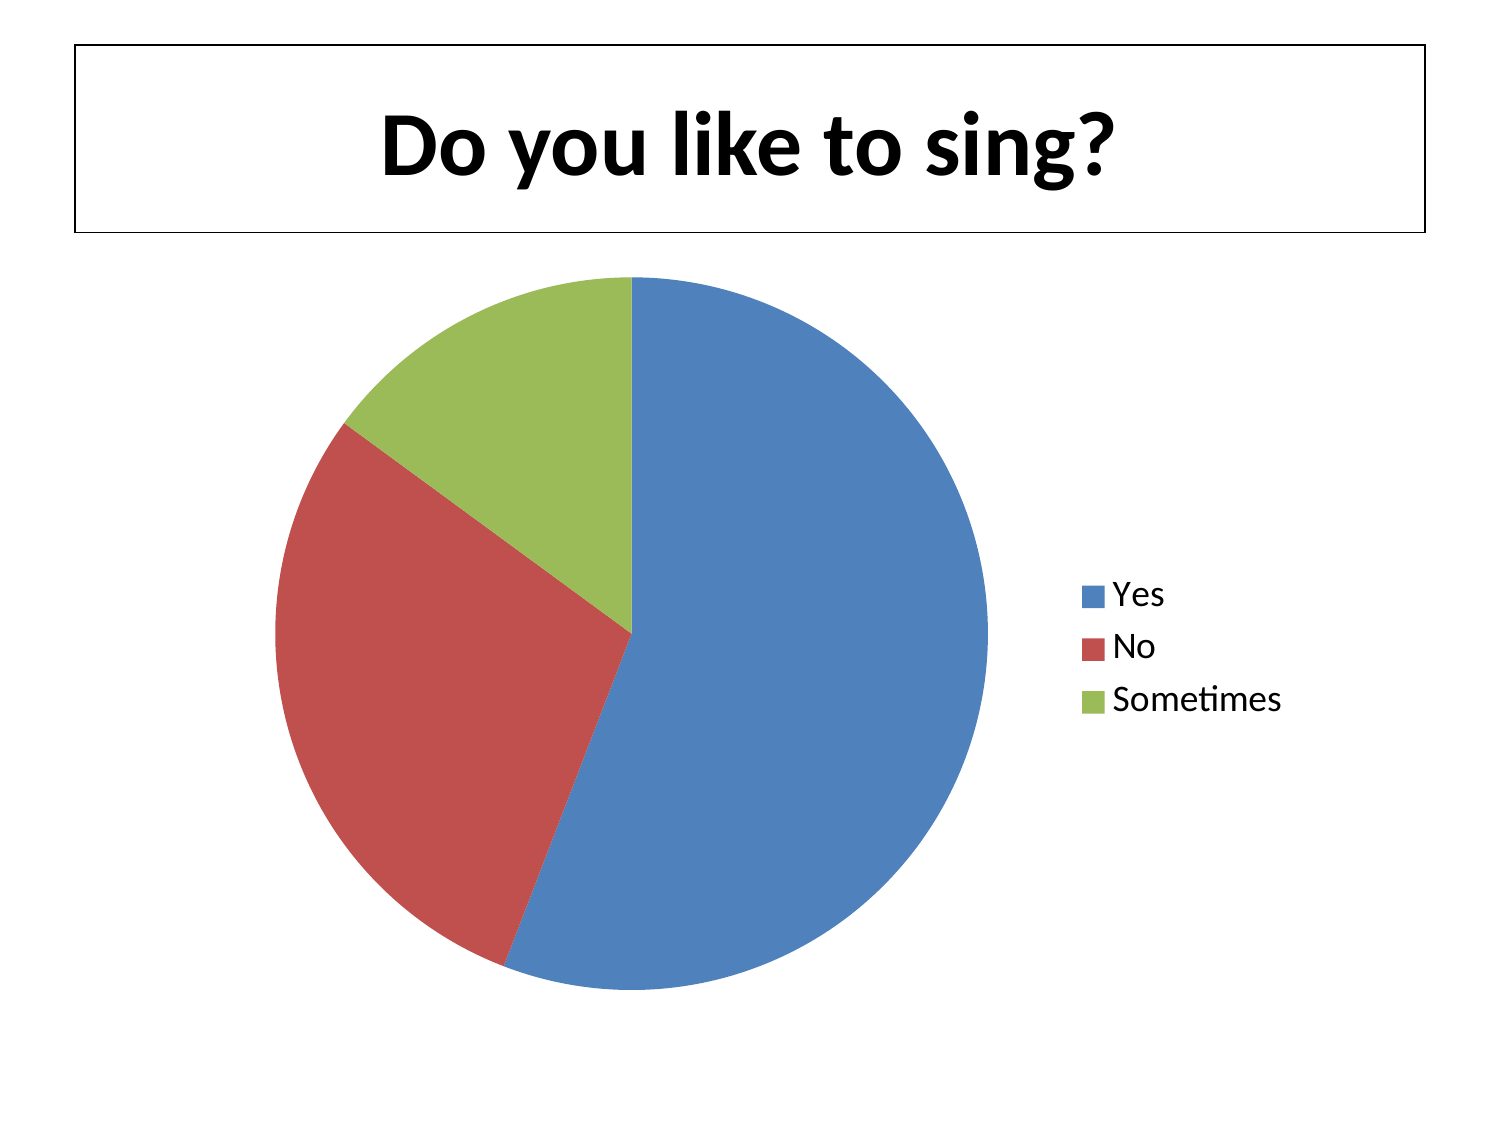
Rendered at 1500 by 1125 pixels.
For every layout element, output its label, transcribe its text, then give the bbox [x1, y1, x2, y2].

chart [74, 262, 1426, 1006]
title Do you like to sing? [74, 44, 1426, 233]
